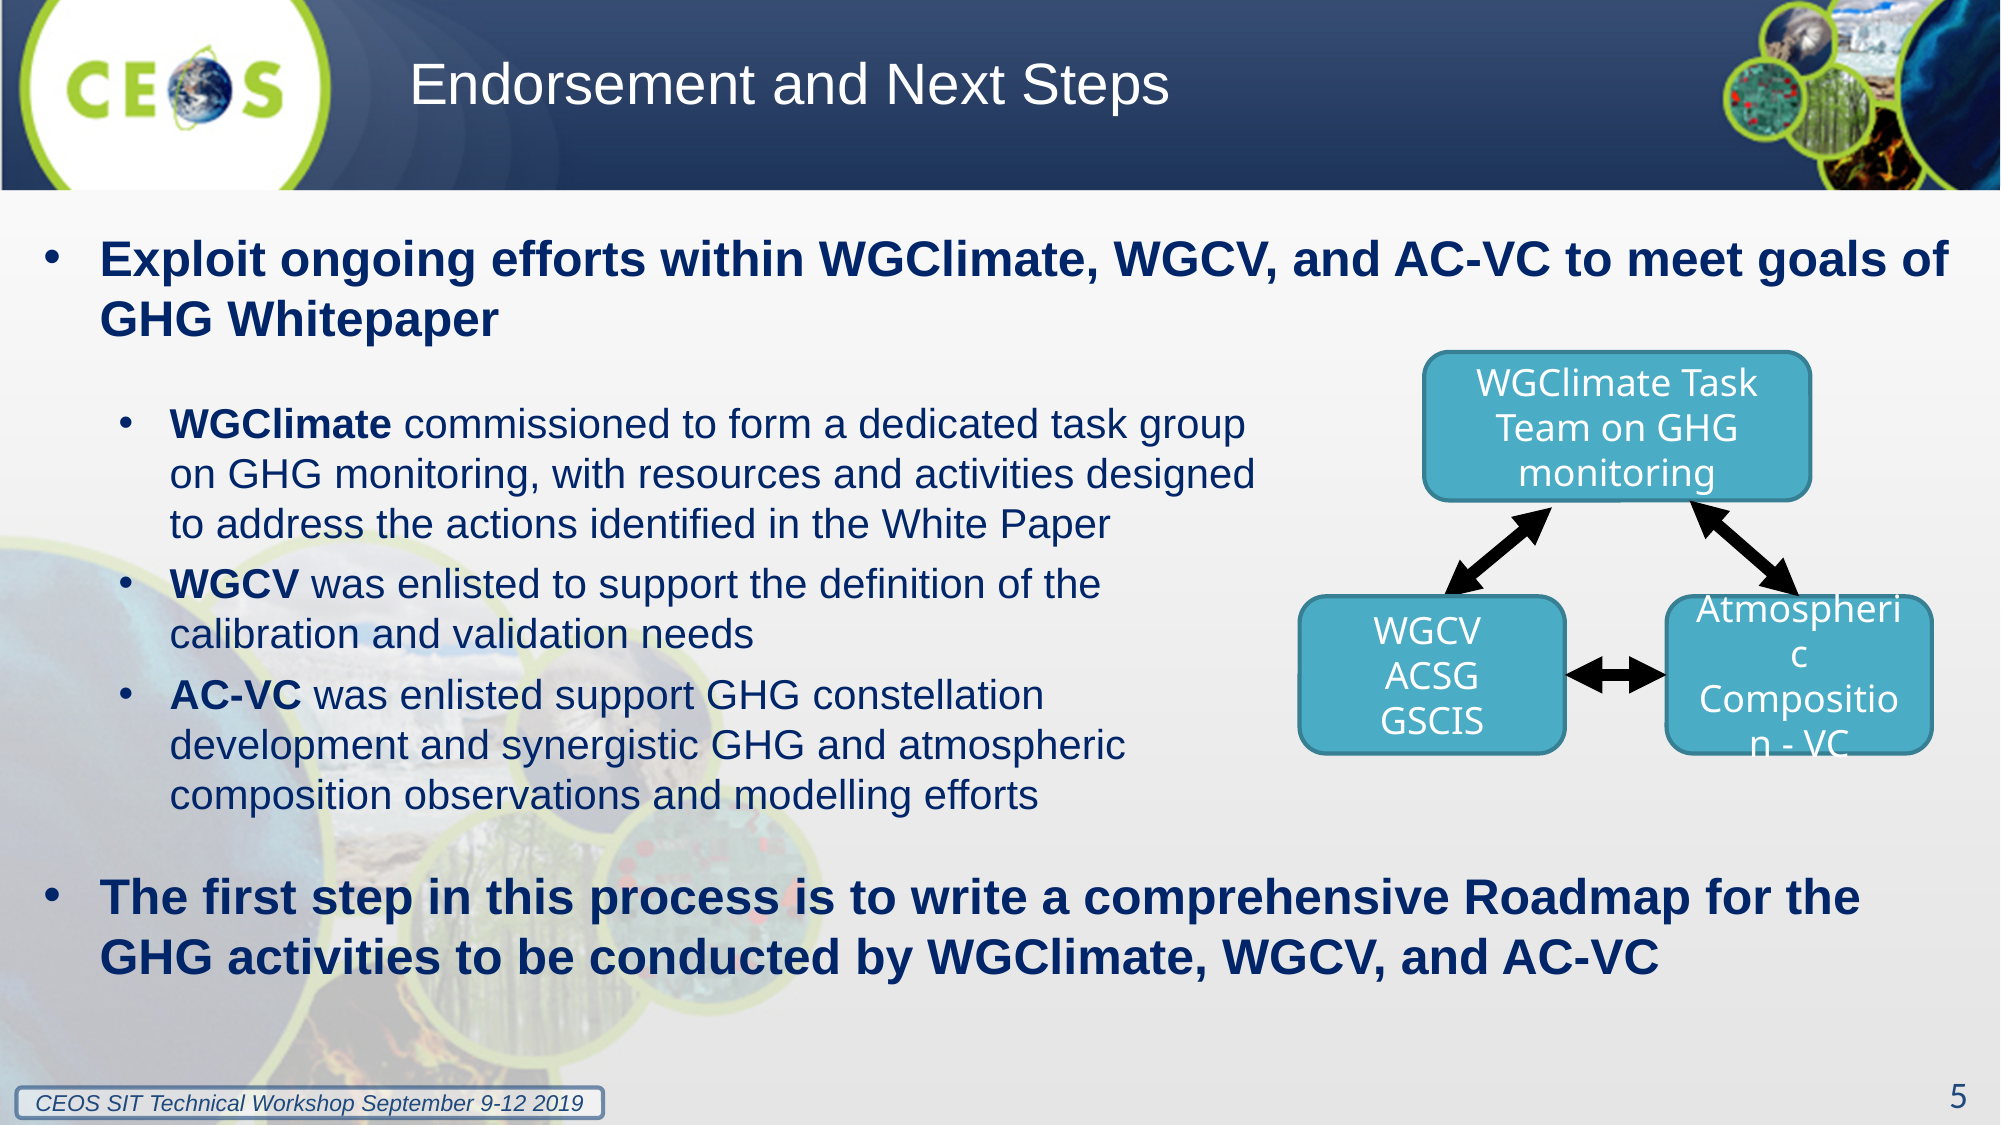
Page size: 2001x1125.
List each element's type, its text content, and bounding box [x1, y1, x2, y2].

title Endorsement and Next Steps [394, 0, 1663, 163]
list WGClimate commissioned to form a dedicated task group on GHG monitoring, with resources and activities designed to address the actions identified in the White Paper WGCV was enlisted to support the definition of the calibration and validation needs AC-VC was enlisted support GHG constellation development and synergistic GHG and atmospheric composition observations and modelling efforts [28, 389, 1300, 857]
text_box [1299, 351, 1933, 754]
picture [0, 0, 2001, 1125]
text_box Exploit ongoing efforts within WGClimate, WGCV, and AC-VC to meet goals of GHG Whitepaper [28, 219, 1976, 289]
slide_number 5 [1865, 1063, 1977, 1125]
text_box The first step in this process is to write a comprehensive Roadmap for the GHG activities to be conducted by WGClimate, WGCV, and AC-VC [28, 857, 1976, 1064]
